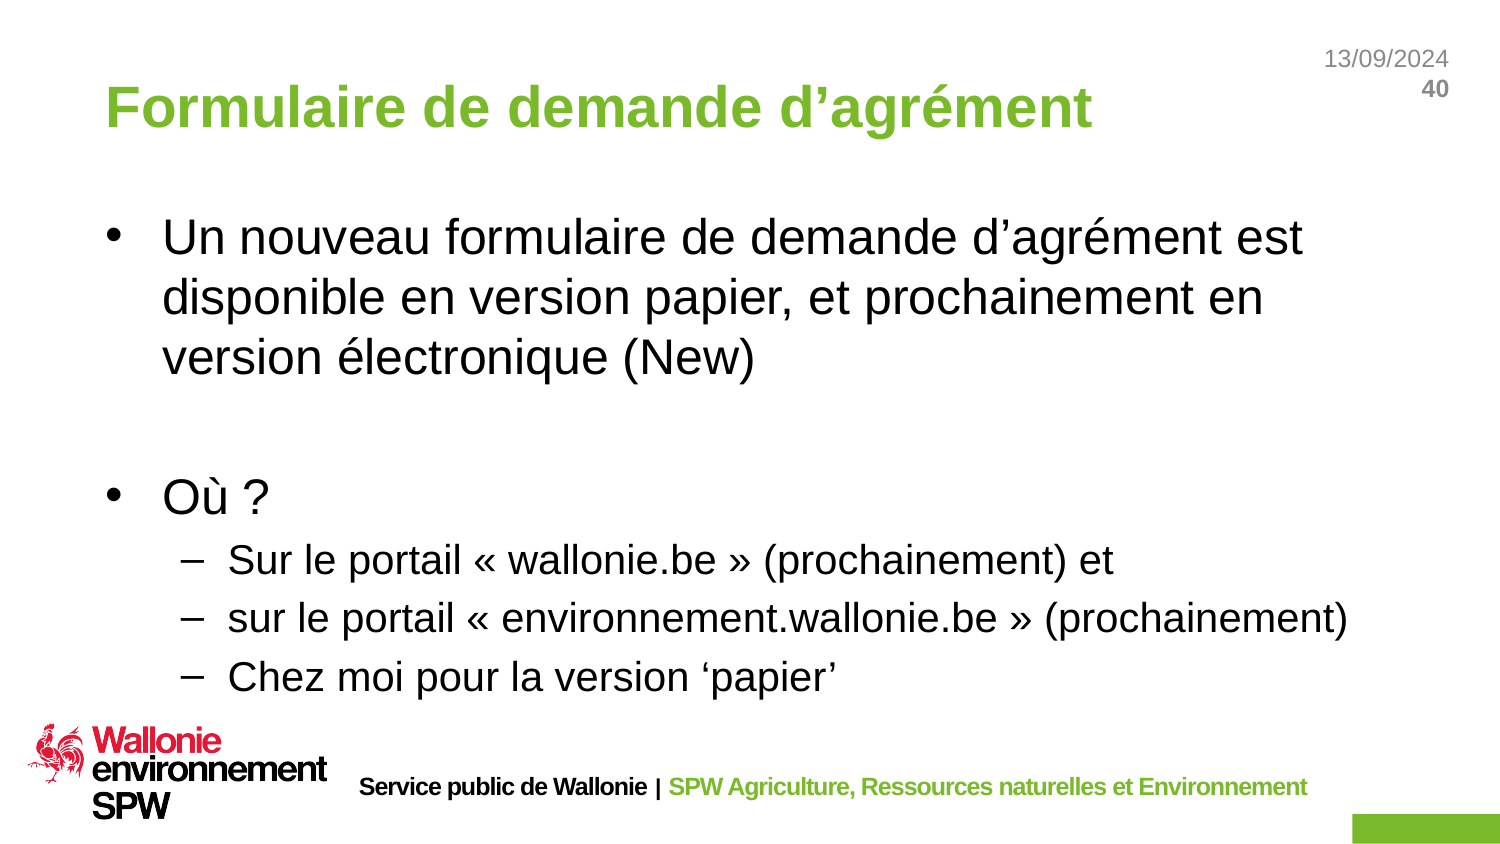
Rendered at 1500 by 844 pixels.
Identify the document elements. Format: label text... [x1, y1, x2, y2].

list Un nouveau formulaire de demande d’agrément est disponible en version papier, et prochainement en version électronique (New) Où ? Sur le portail « wallonie.be » (prochainement) et sur le portail « environnement.wallonie.be » (prochainement) Chez moi pour la version ‘papier’ [90, 196, 1382, 727]
title Formulaire de demande d’agrément [90, 33, 1382, 175]
picture [0, 696, 355, 844]
